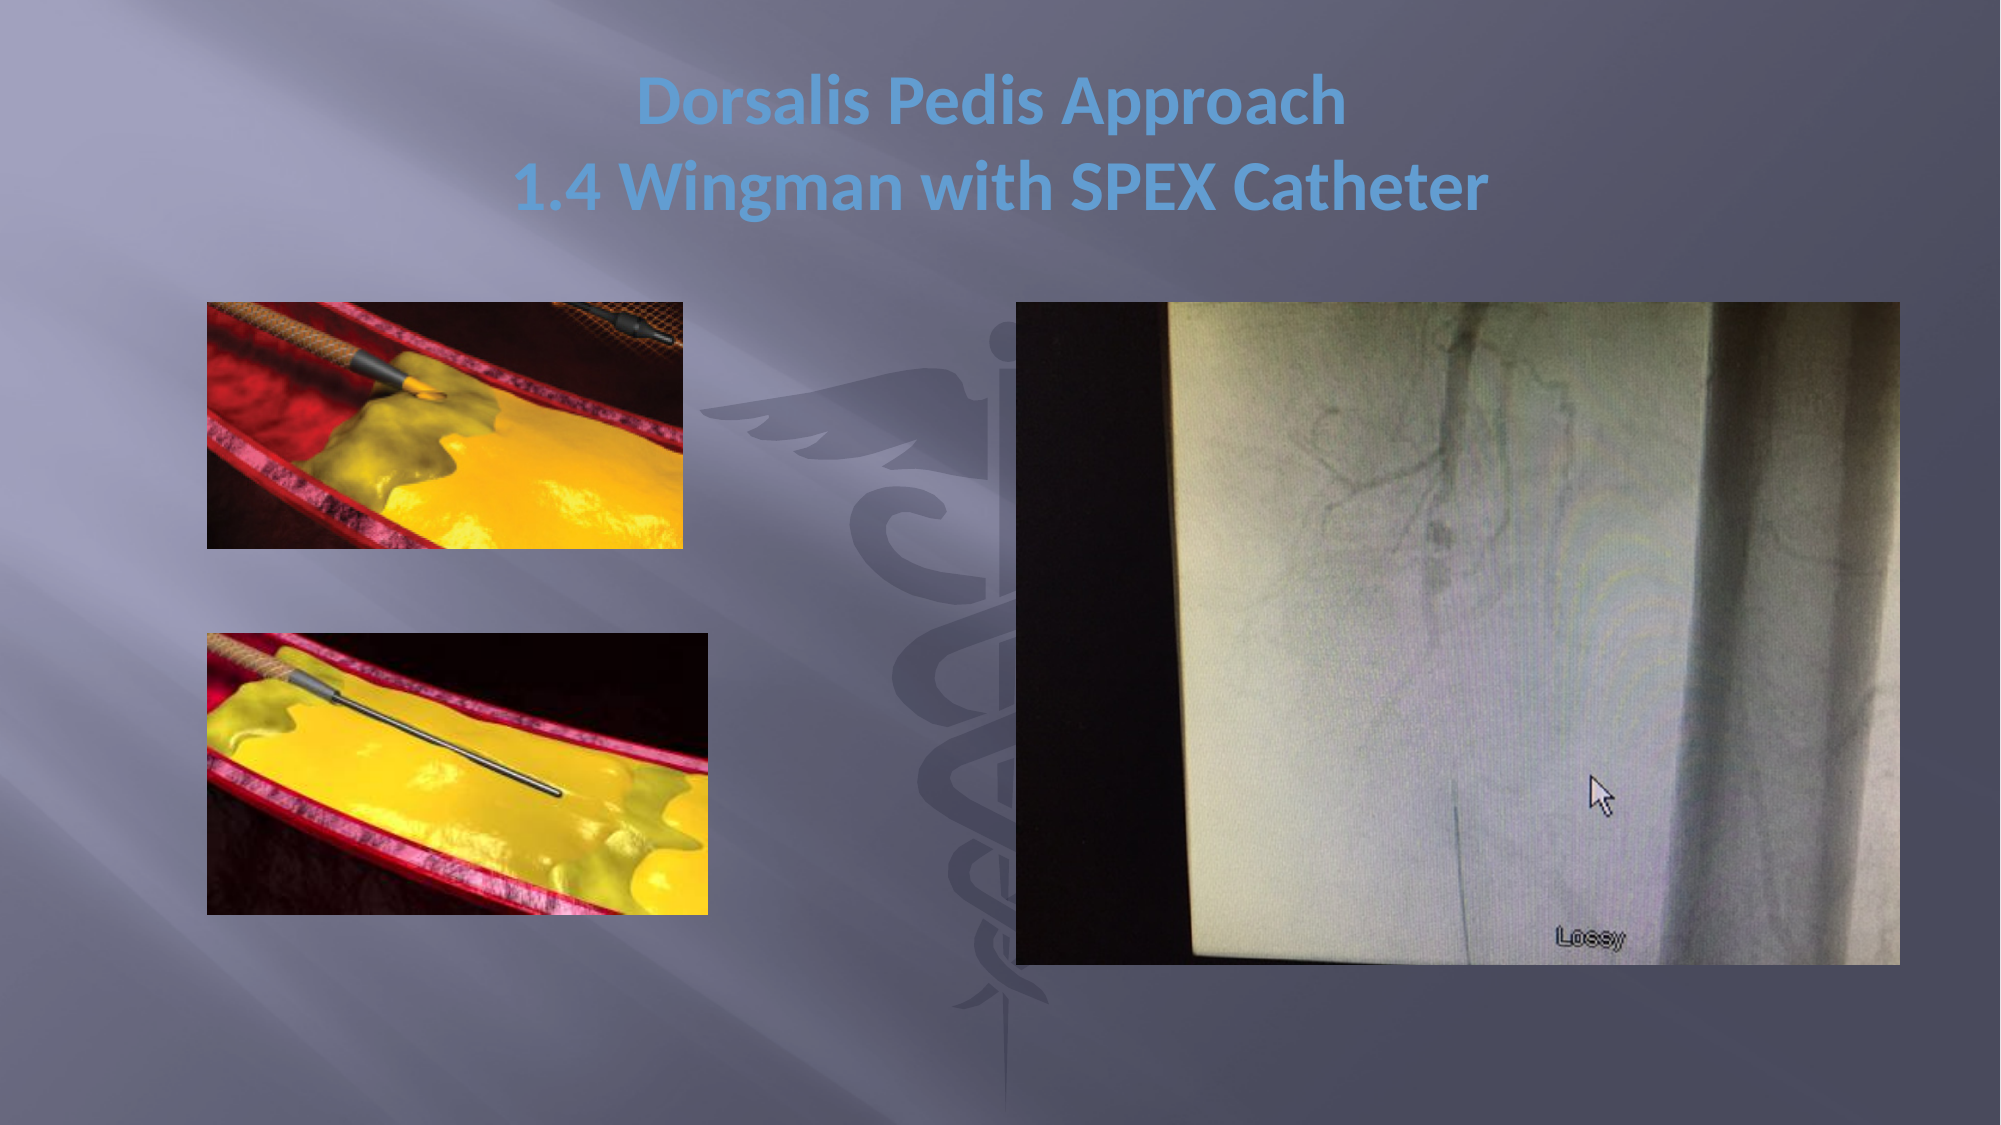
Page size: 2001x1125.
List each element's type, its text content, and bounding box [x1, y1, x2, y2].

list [1016, 302, 1900, 965]
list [207, 302, 683, 549]
picture [207, 633, 708, 915]
title Dorsalis Pedis Approach 1.4 Wingman with SPEX Catheter [99, 45, 1900, 233]
